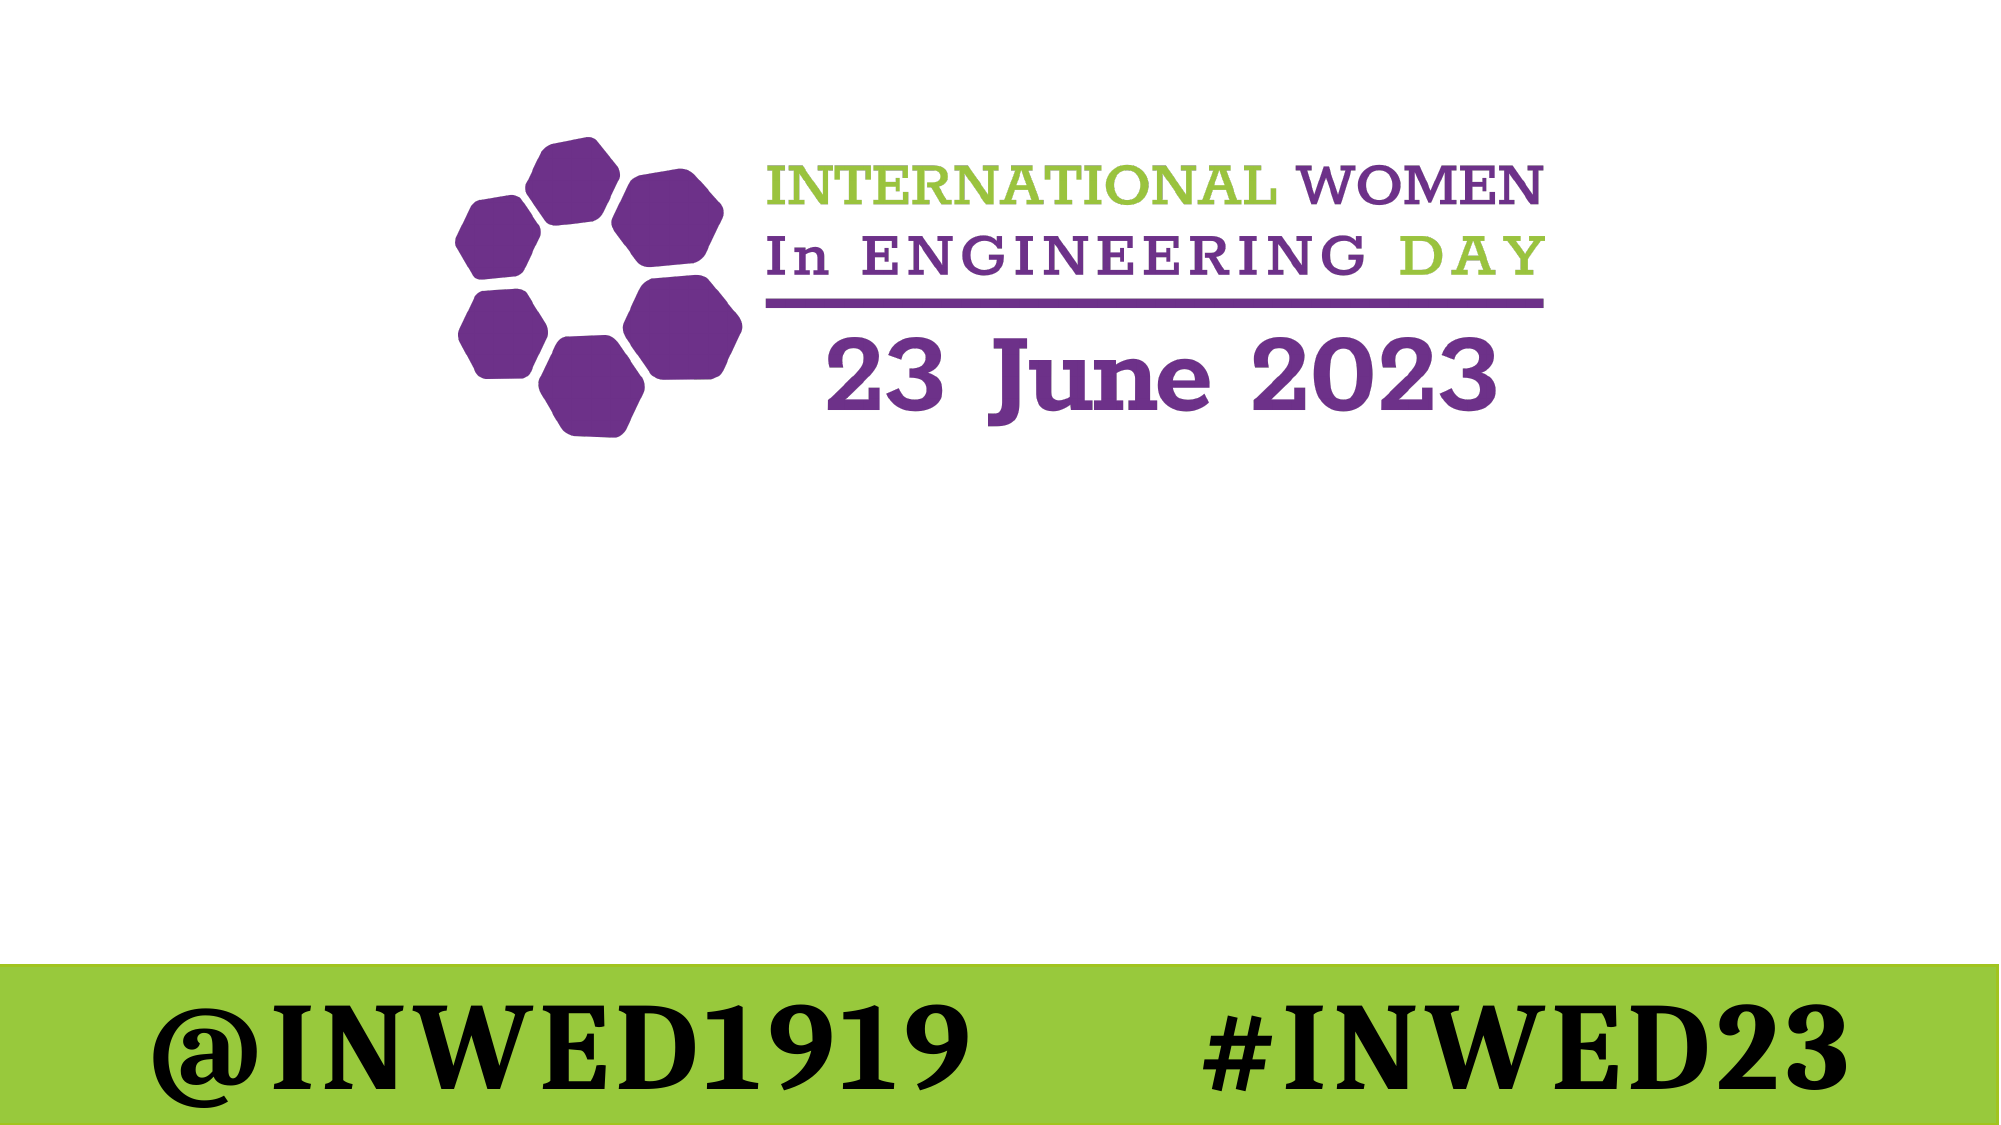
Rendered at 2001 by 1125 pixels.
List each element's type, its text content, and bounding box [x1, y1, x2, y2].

picture [455, 137, 1545, 442]
text_box @INWED1919 #INWED23 [134, 946, 1866, 1124]
text_box [0, 965, 1999, 1125]
